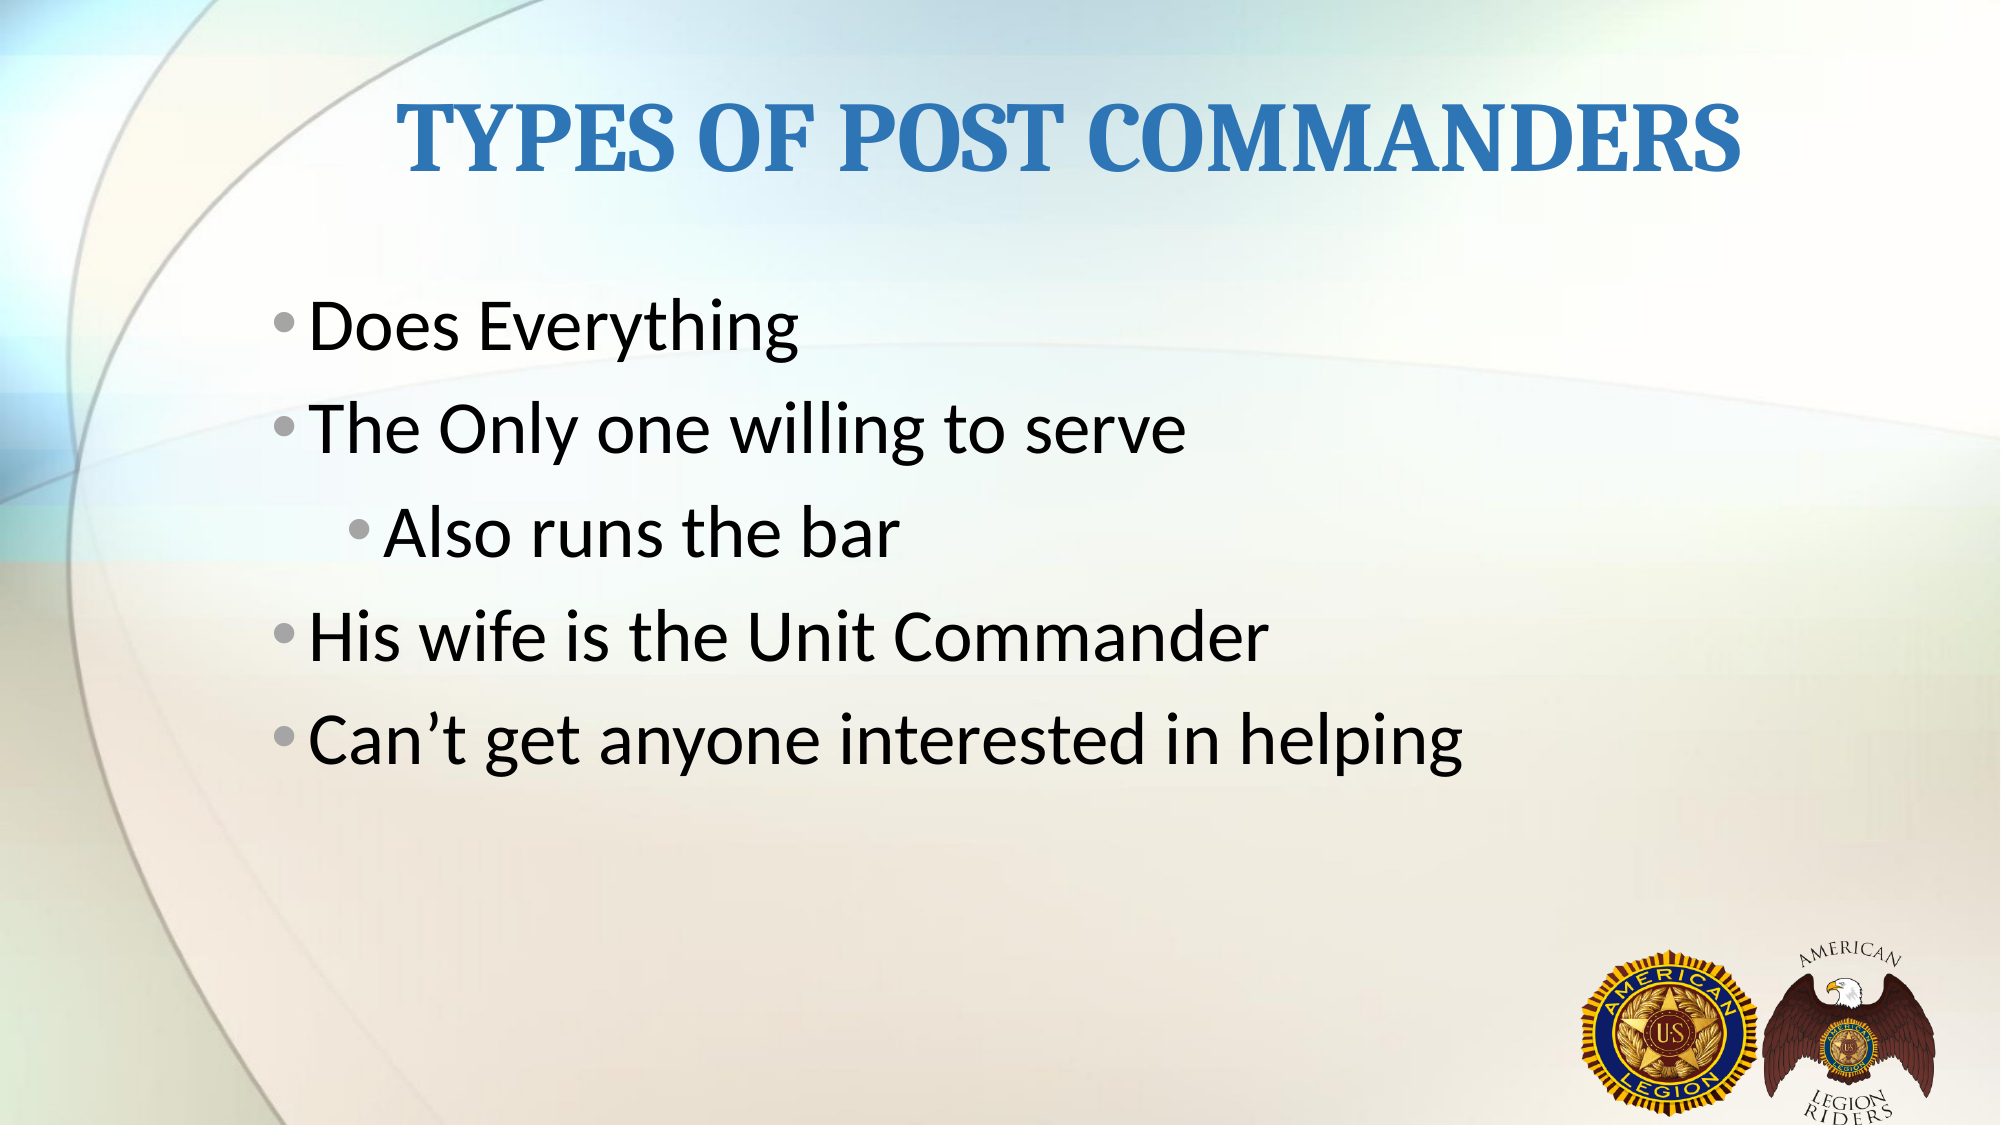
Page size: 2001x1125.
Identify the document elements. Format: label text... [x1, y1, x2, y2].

title TYPES OF POST COMMANDERS [381, 59, 1863, 185]
list Does Everything The Only one willing to serve Also runs the bar His wife is the Unit Commander Can’t get anyone interested in helping [256, 185, 1863, 1014]
picture [0, 0, 2001, 1125]
